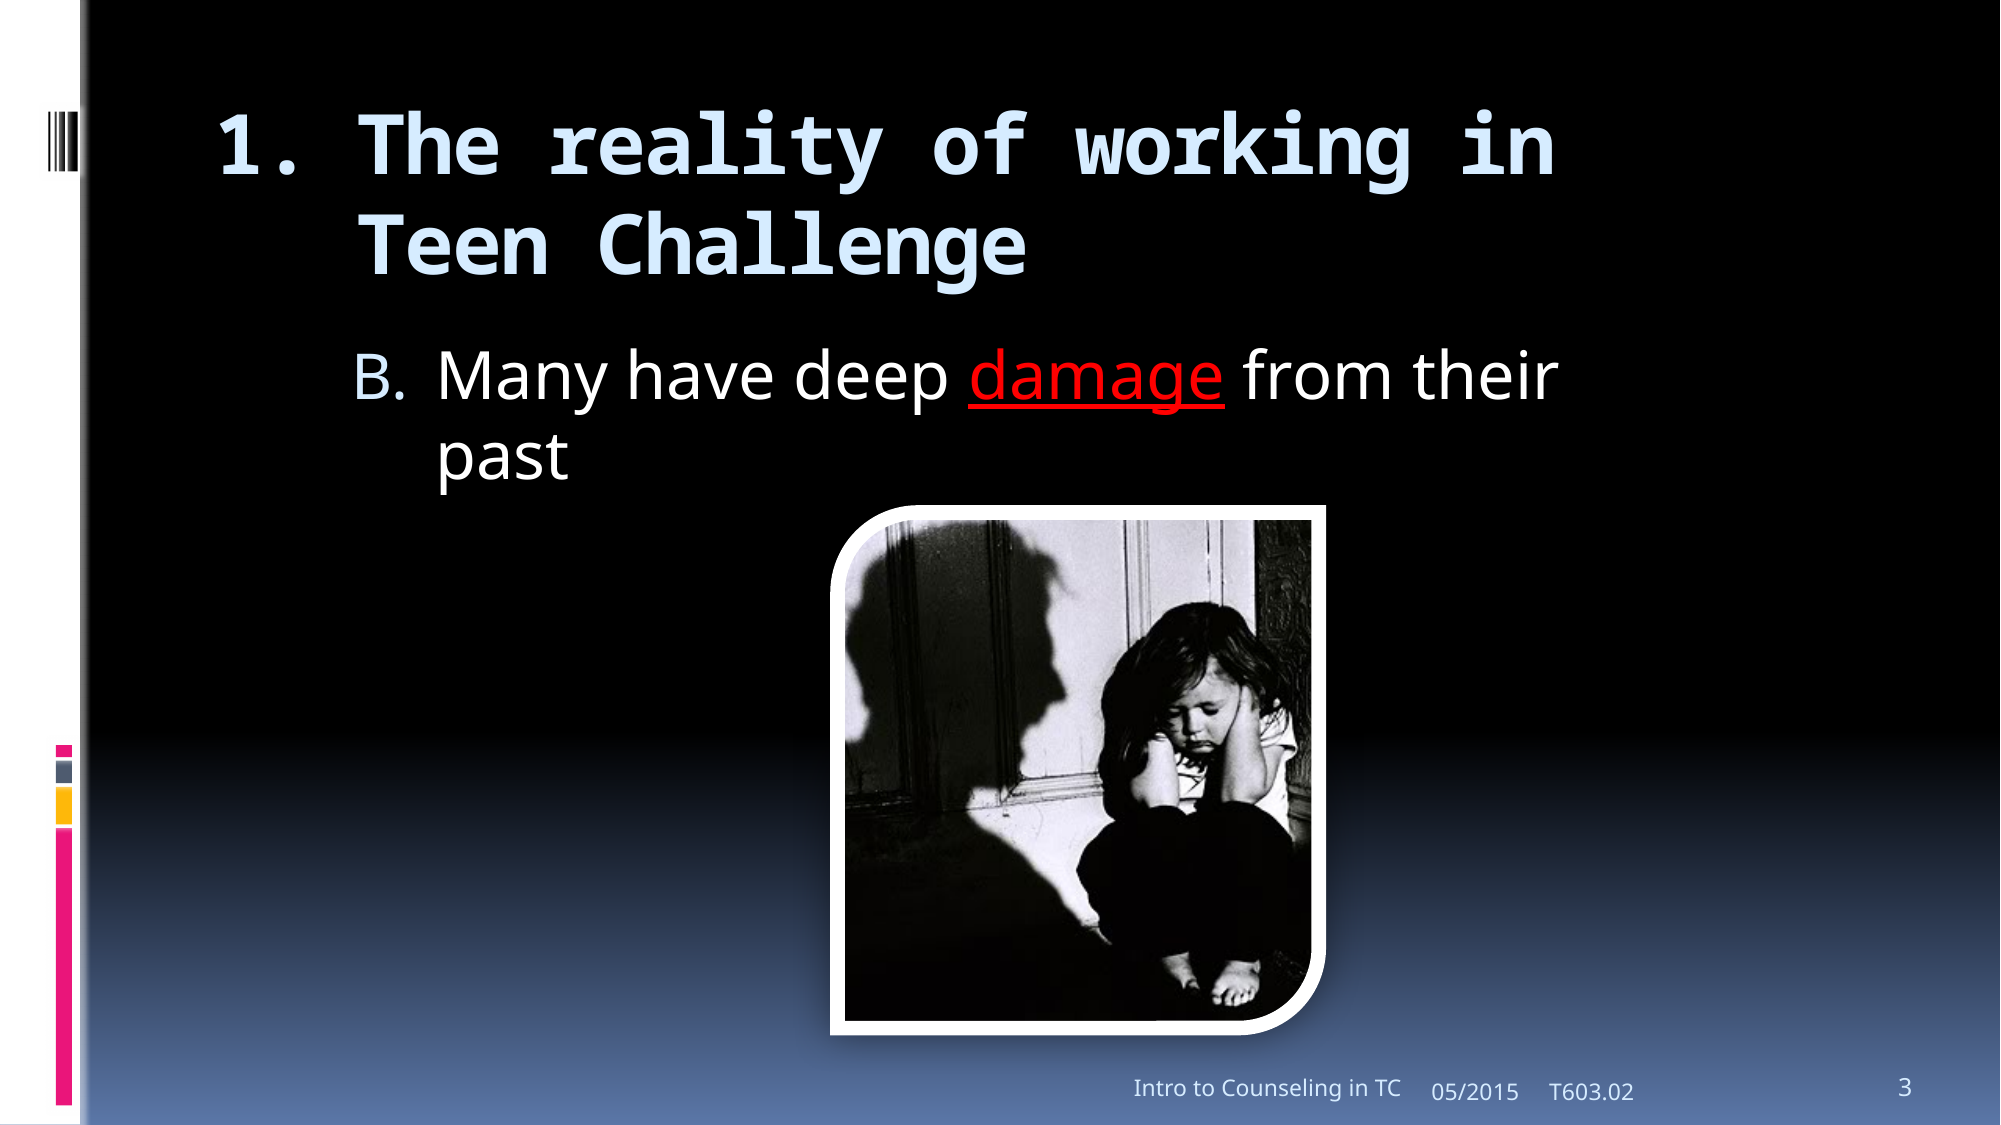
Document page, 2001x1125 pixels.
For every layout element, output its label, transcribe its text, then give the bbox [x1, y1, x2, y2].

slide_number 3 [1883, 1052, 1984, 1113]
slide_number 05/2015 T603.02 [1417, 1052, 1883, 1113]
title 1. The reality of working in Teen Challenge [200, 83, 1900, 234]
list Many have deep damage from their past [324, 324, 1625, 550]
footer Intro to Counseling in TC [200, 1052, 1417, 1113]
picture [837, 512, 1320, 1029]
